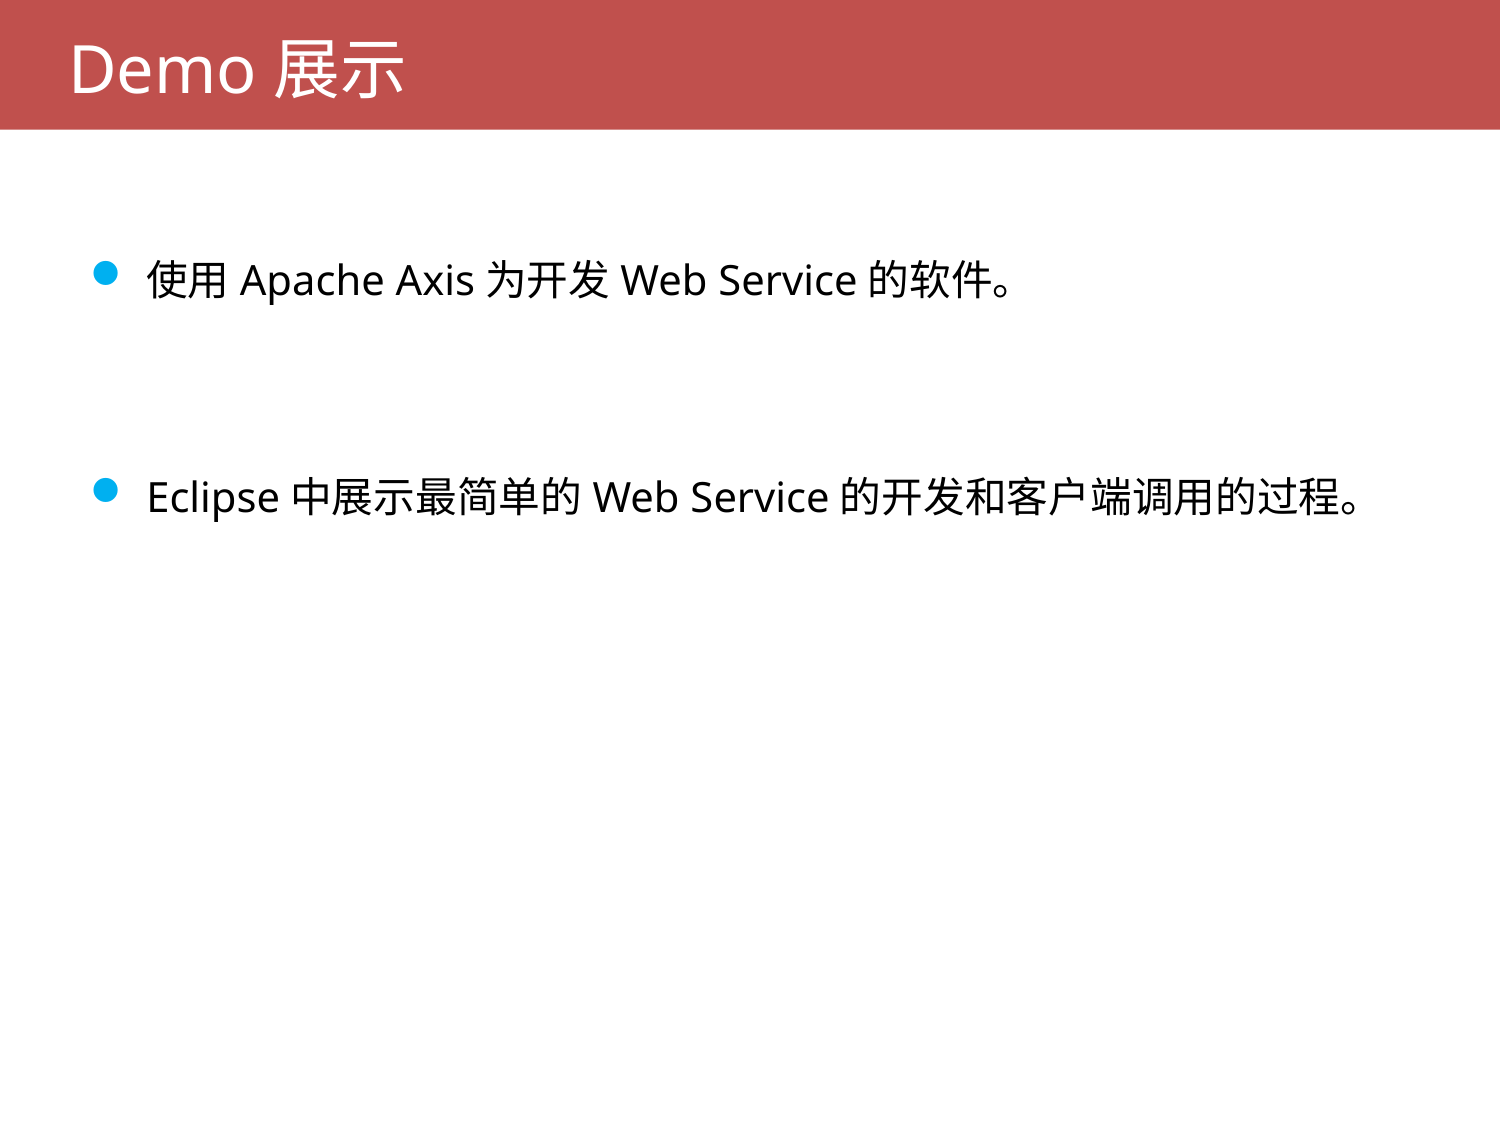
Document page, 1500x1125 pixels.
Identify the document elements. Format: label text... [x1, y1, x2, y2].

title Demo展示 [53, 3, 1356, 130]
list 使用Apache Axis为开发Web Service的软件。 Eclipse中展示最简单的Web Service的开发和客户端调用的过程。 [75, 196, 1425, 1024]
